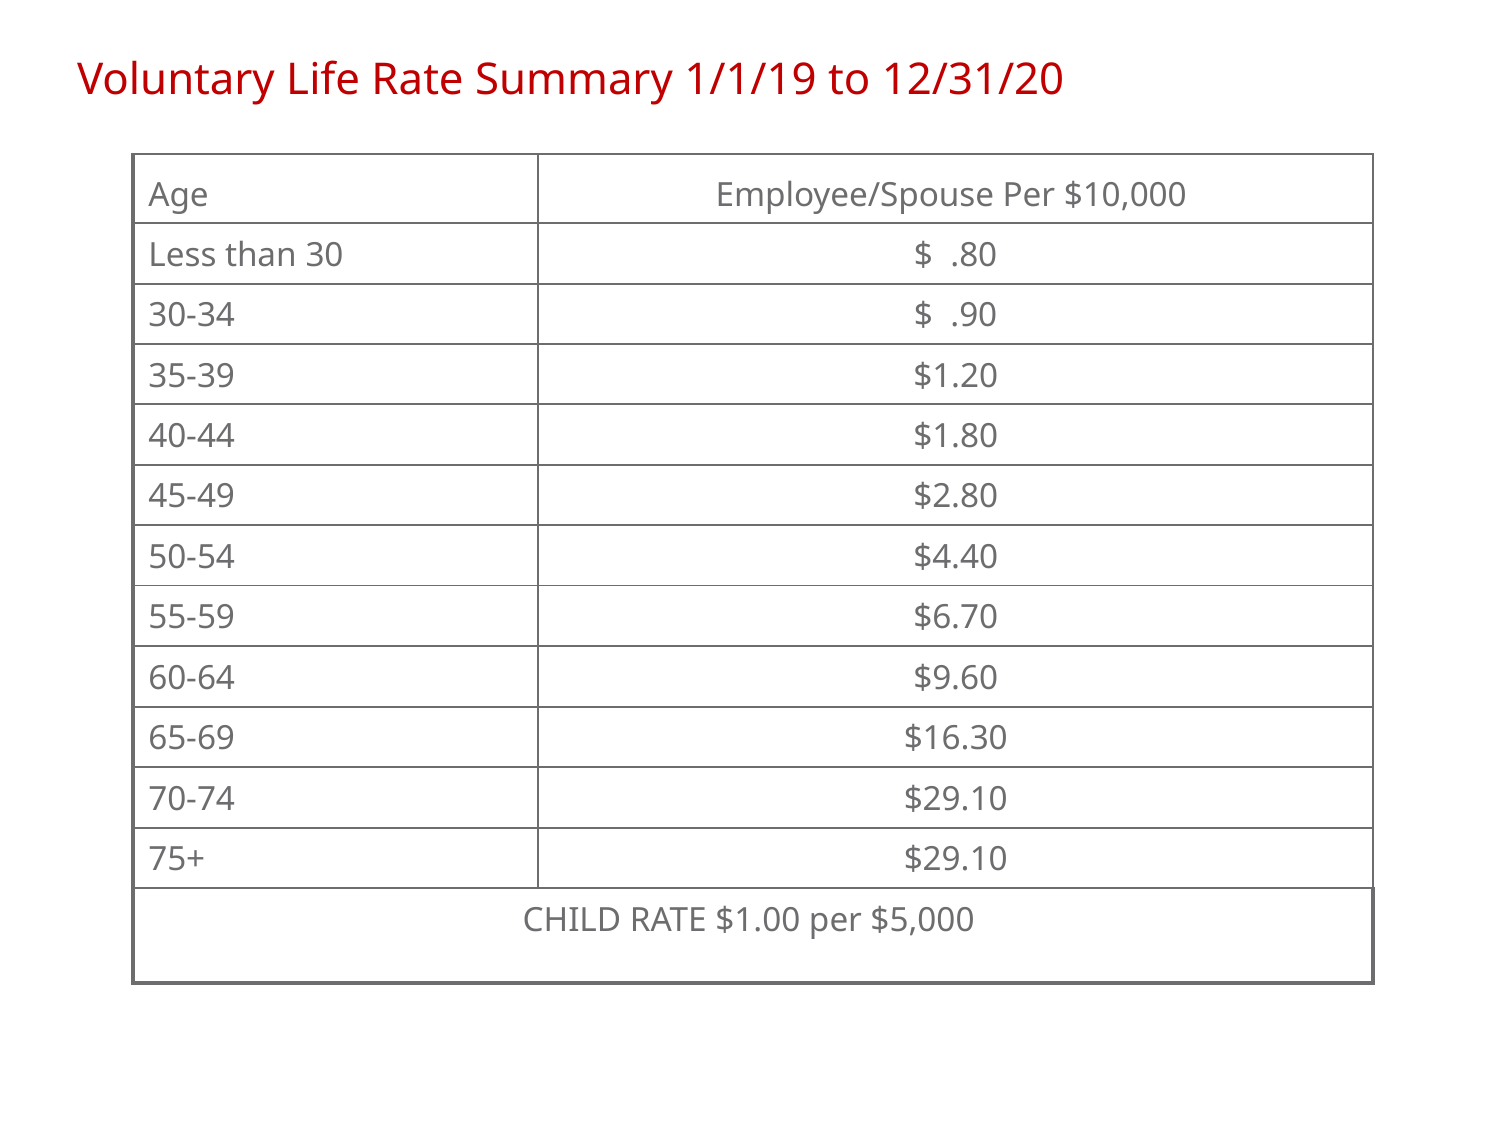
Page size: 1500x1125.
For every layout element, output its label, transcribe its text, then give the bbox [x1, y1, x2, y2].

table_cell $ .80 [539, 224, 1372, 283]
table_cell $2.80 [539, 466, 1372, 524]
table_cell Less than 30 [135, 224, 537, 283]
table_cell 60-64 [135, 647, 537, 706]
table_cell 45-49 [135, 466, 537, 524]
table_cell $4.40 [539, 526, 1372, 585]
table_cell 75+ [135, 829, 537, 887]
table_cell 35-39 [135, 345, 537, 403]
table_cell 50-54 [135, 526, 537, 585]
title Voluntary Life Rate Summary 1/1/19 to 12/31/20 [77, 45, 1455, 155]
table_cell $6.70 [539, 586, 1372, 645]
table_cell $29.10 [539, 768, 1372, 827]
table_cell 40-44 [135, 405, 537, 464]
table_cell $1.20 [539, 345, 1372, 403]
table_cell $16.30 [539, 708, 1372, 766]
table_header Employee/Spouse Per $10,000 [539, 155, 1372, 222]
table_cell 30-34 [135, 285, 537, 343]
table_cell 65-69 [135, 708, 537, 766]
table_header Age [135, 155, 537, 222]
table_cell 70-74 [135, 768, 537, 827]
table_cell $ .90 [539, 285, 1372, 343]
table_cell $29.10 [539, 829, 1372, 887]
table_cell CHILD RATE $1.00 per $5,000 [135, 889, 1371, 981]
table_cell 55-59 [135, 586, 537, 645]
table_cell $9.60 [539, 647, 1372, 706]
table_cell $1.80 [539, 405, 1372, 464]
